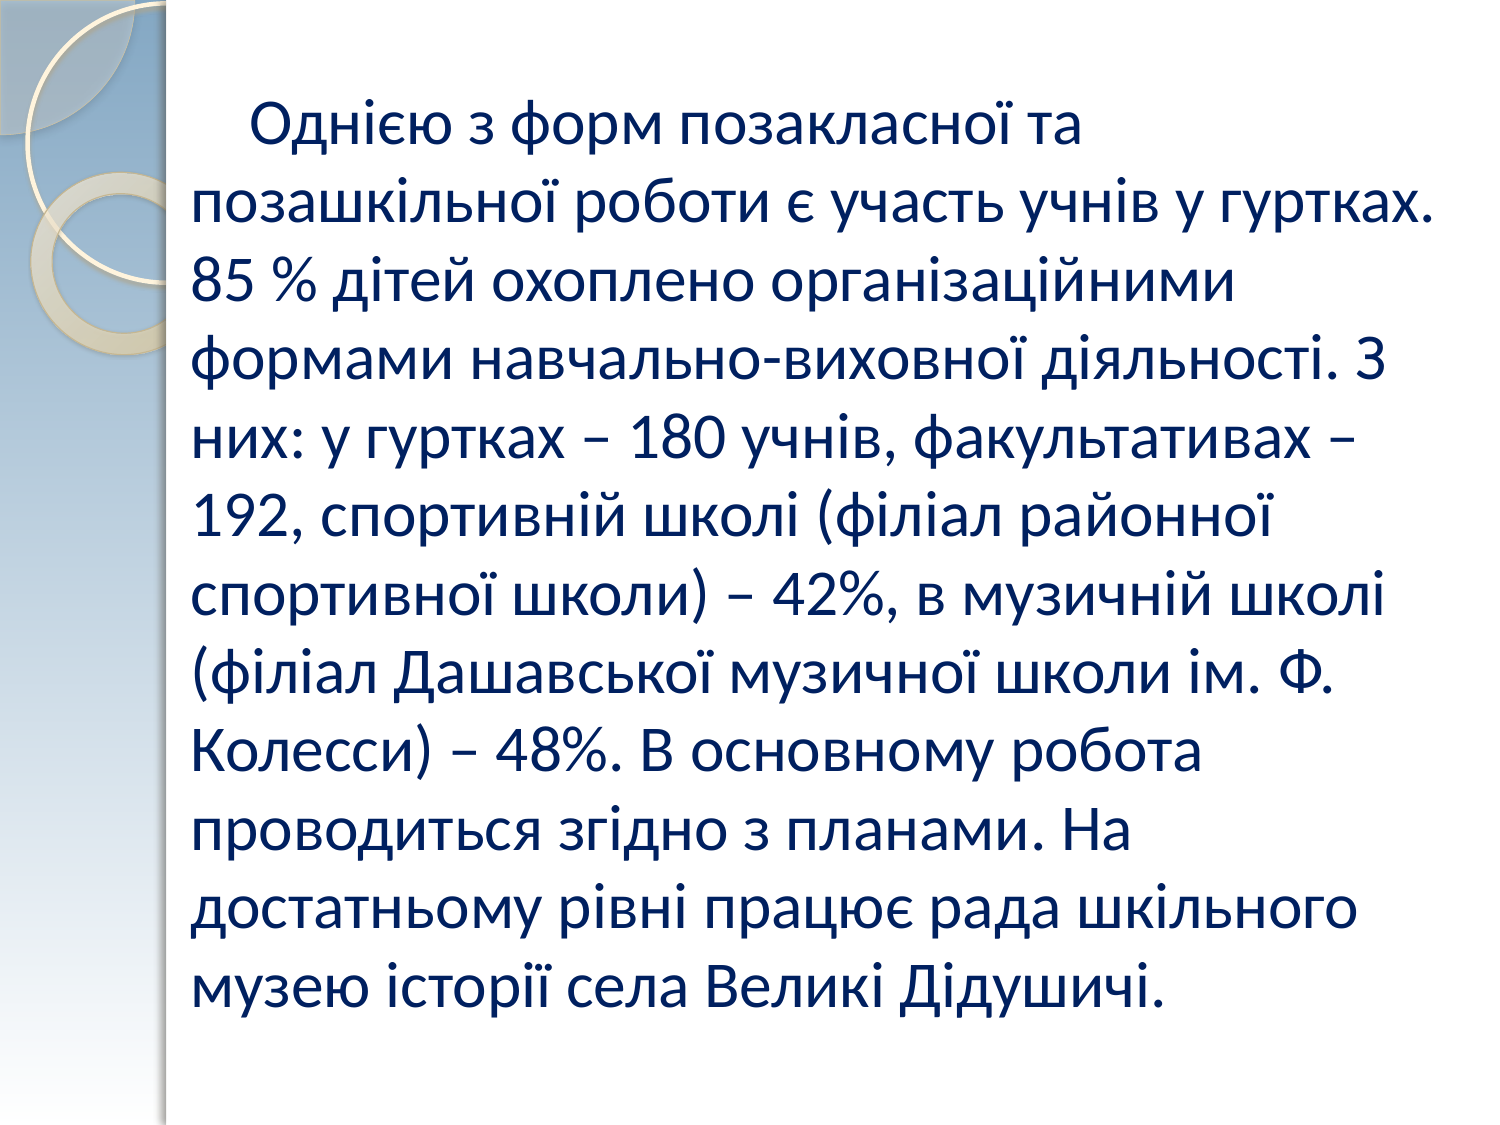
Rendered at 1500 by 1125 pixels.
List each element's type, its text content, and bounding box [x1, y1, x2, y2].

title Однією з форм позакласної та позашкільної роботи є участь учнів у гуртках. 85 % дітей охоплено організаційними формами навчально-виховної діяльності. З них: у гуртках – 180 учнів, факультативах – 192, спортивній школі (філіал районної спортивної школи) – 42%, в музичній школі (філіал Дашавської музичної школи ім. Ф. Колесси) – 48%. В основному робота проводиться згідно з планами. На достатньому рівні працює рада шкільного музею історії села Великі Дідушичі. [175, 42, 1466, 1125]
